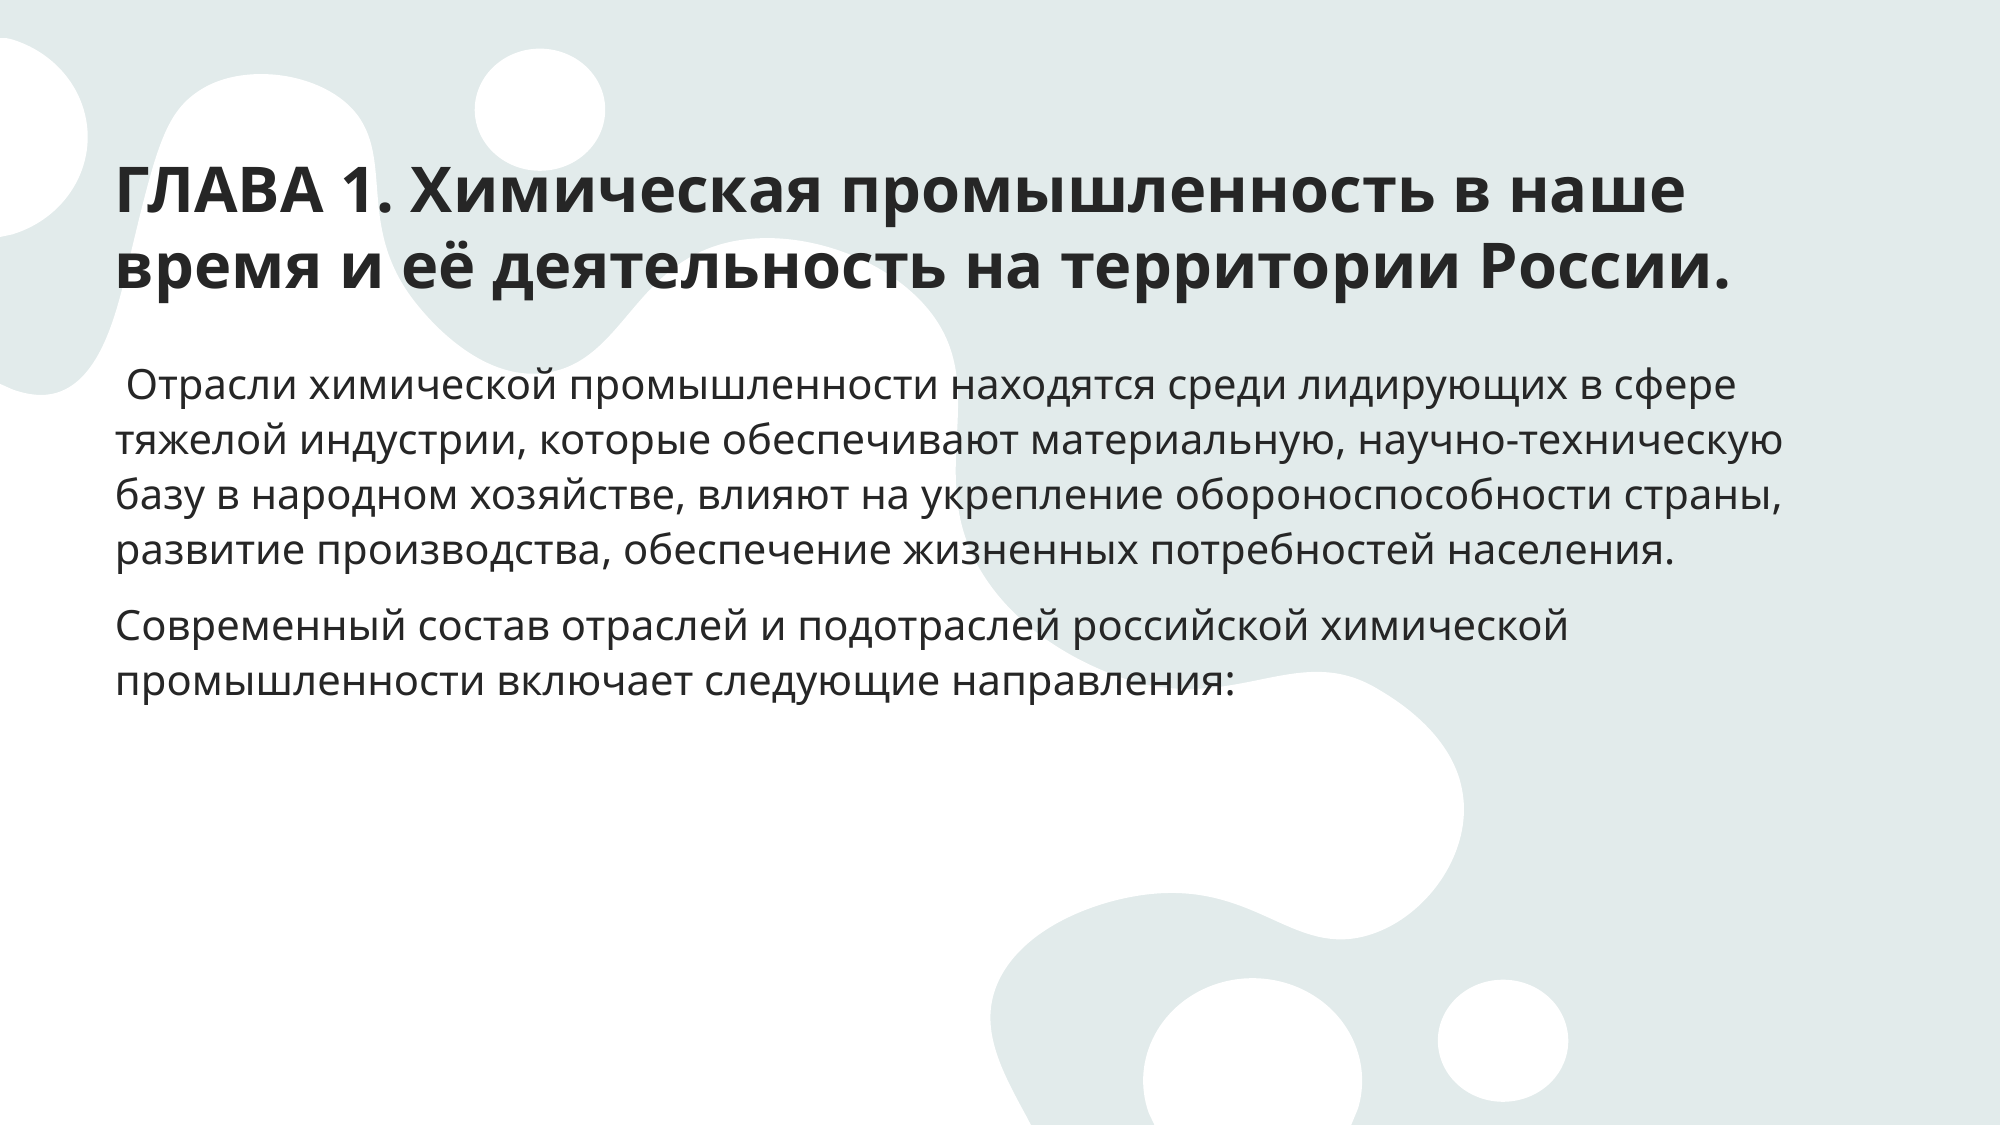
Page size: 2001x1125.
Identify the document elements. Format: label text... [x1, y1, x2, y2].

title ГЛАВА 1. Химическая промышленность в наше время и её деятельность на территории России. [99, 91, 1900, 309]
list Отрасли химической промышленности находятся среди лидирующих в сфере тяжелой индустрии, которые обеспечивают материальную, научно-техническую базу в народном хозяйстве, влияют на укрепление обороноспособности страны, развитие производства, обеспечение жизненных потребностей населения. Современный состав отраслей и подотраслей российской химической промышленности включает следующие направления: [99, 345, 1900, 1008]
